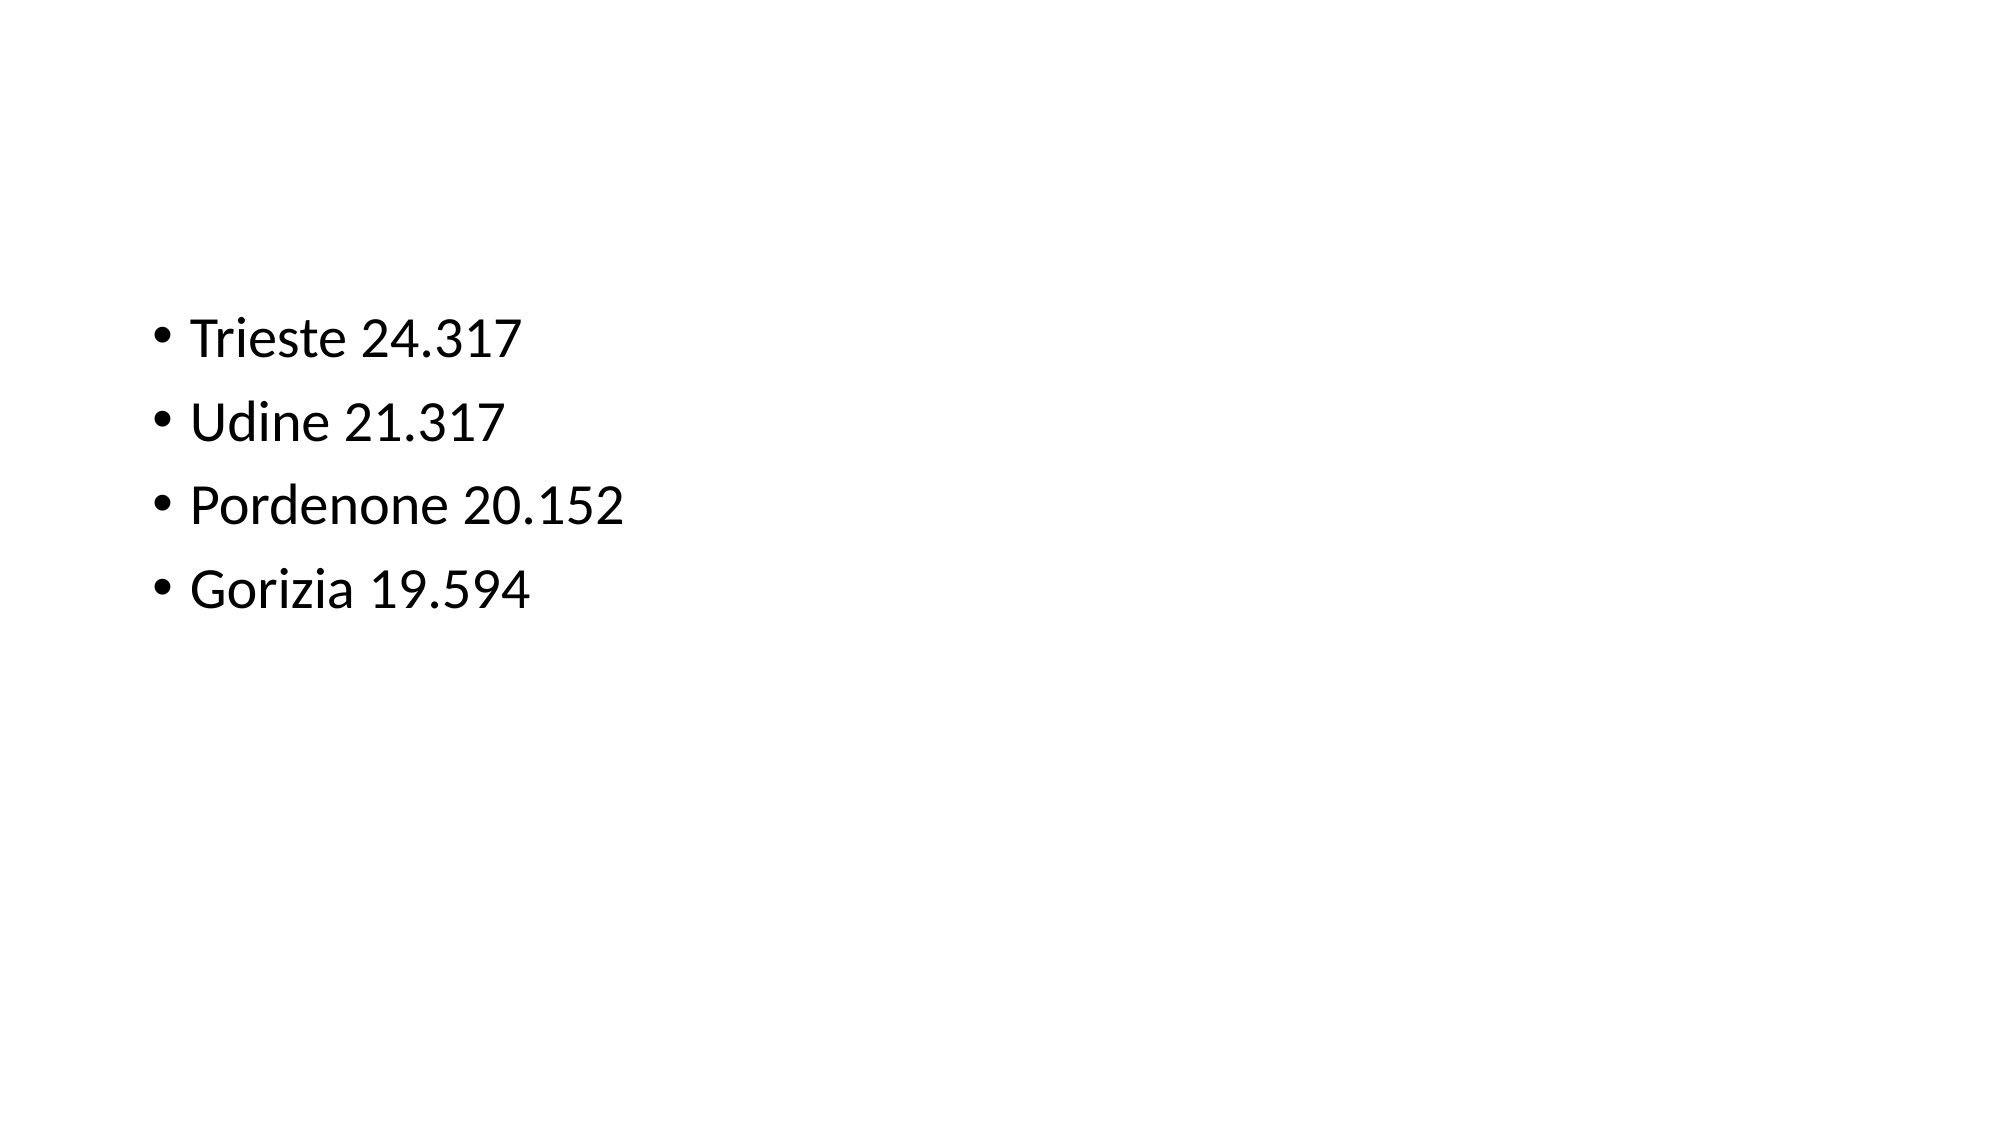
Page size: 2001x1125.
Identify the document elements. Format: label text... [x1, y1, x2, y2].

list Trieste 24.317 Udine 21.317 Pordenone 20.152 Gorizia 19.594 [137, 299, 1863, 1014]
